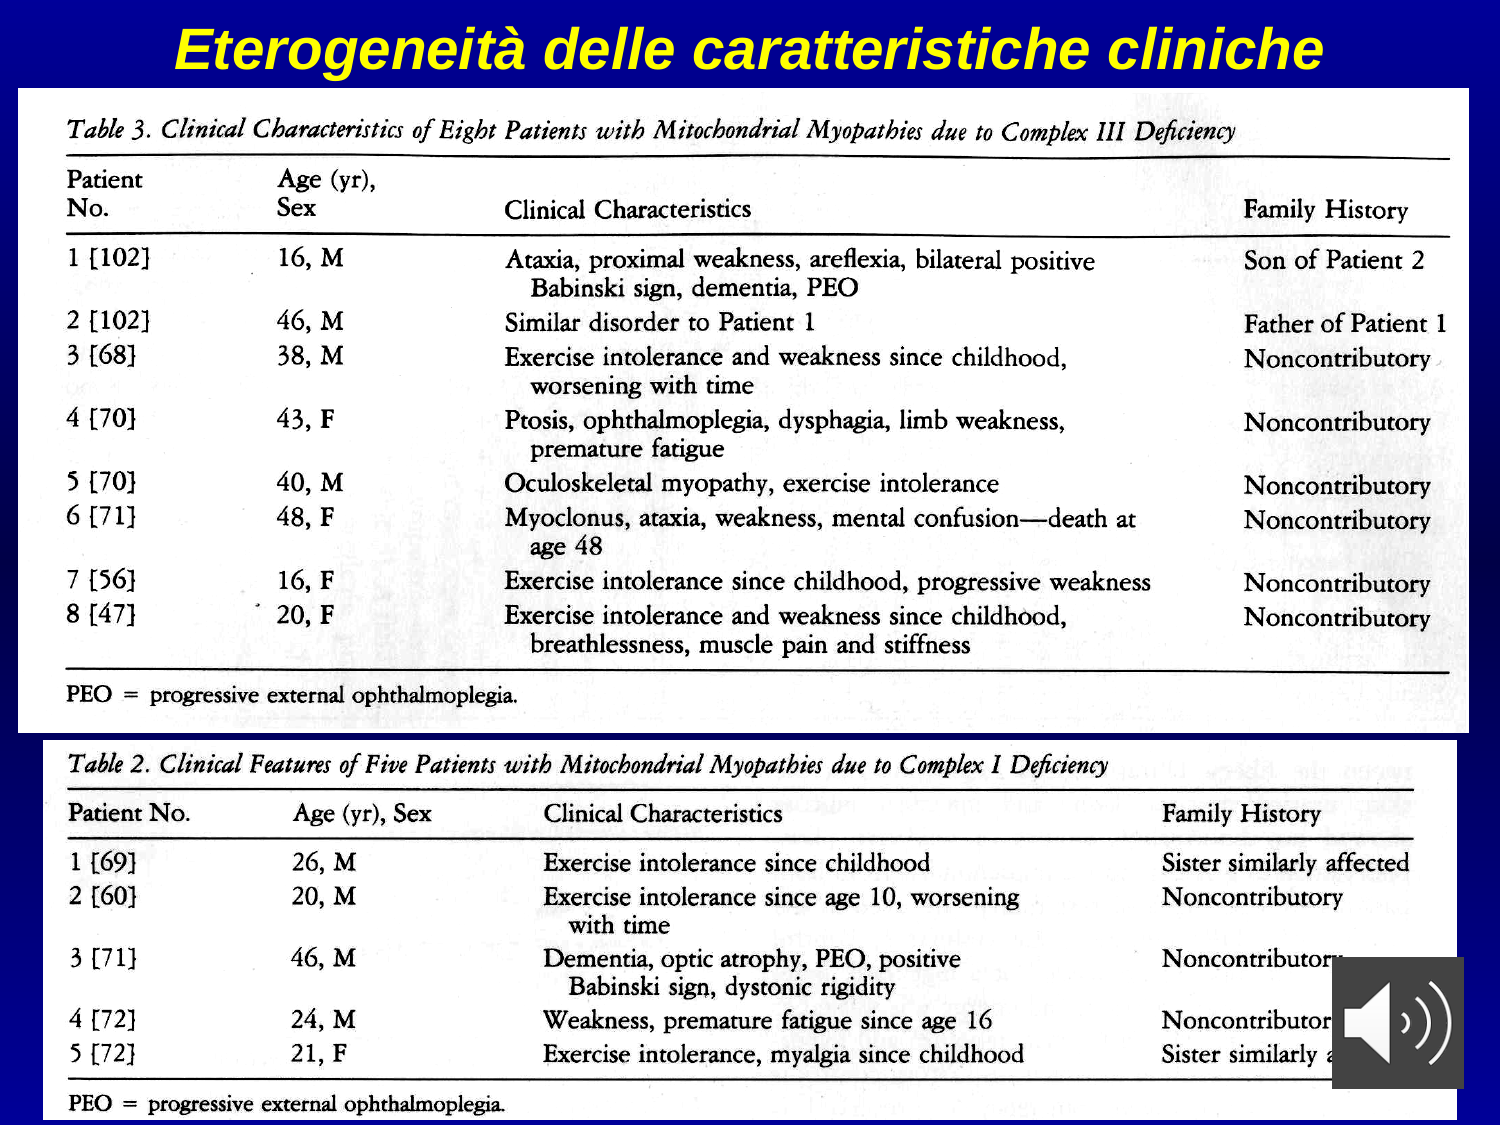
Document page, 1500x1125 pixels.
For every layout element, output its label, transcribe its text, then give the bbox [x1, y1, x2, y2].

text_box Eterogeneità delle caratteristiche cliniche [24, 3, 1475, 89]
picture [18, 88, 1469, 733]
picture [43, 739, 1465, 1120]
